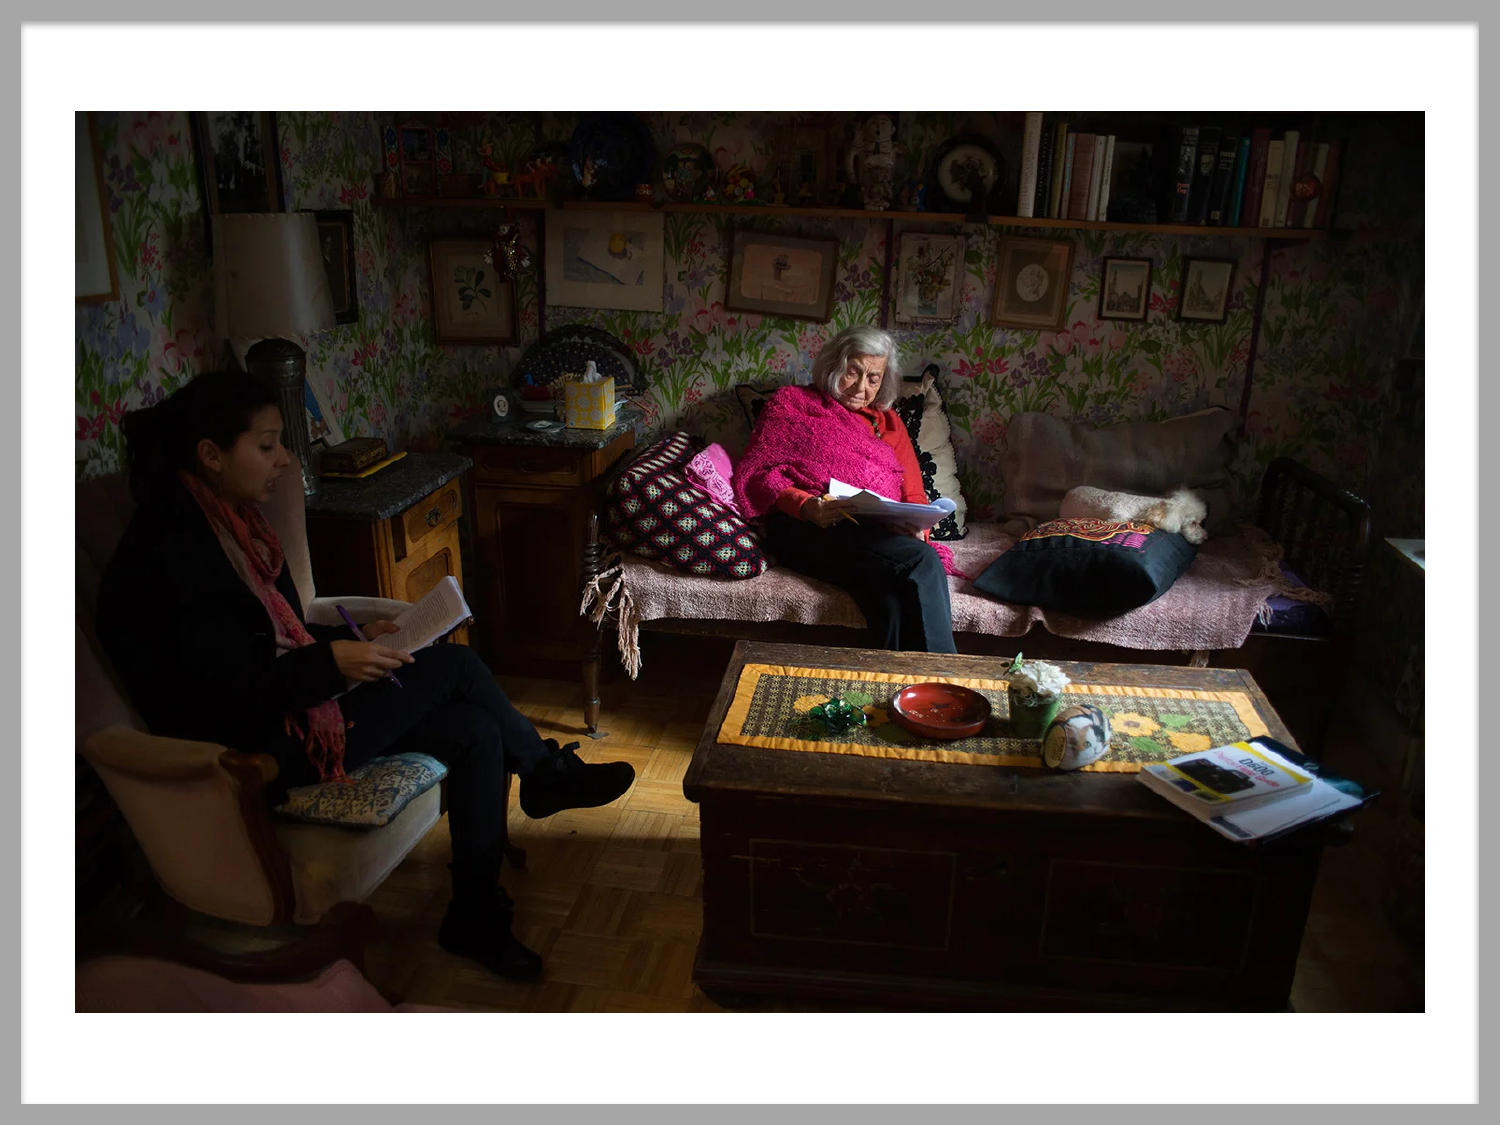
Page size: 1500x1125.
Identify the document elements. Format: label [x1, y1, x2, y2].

text_box [0, 0, 1500, 1125]
picture [74, 111, 1426, 1014]
